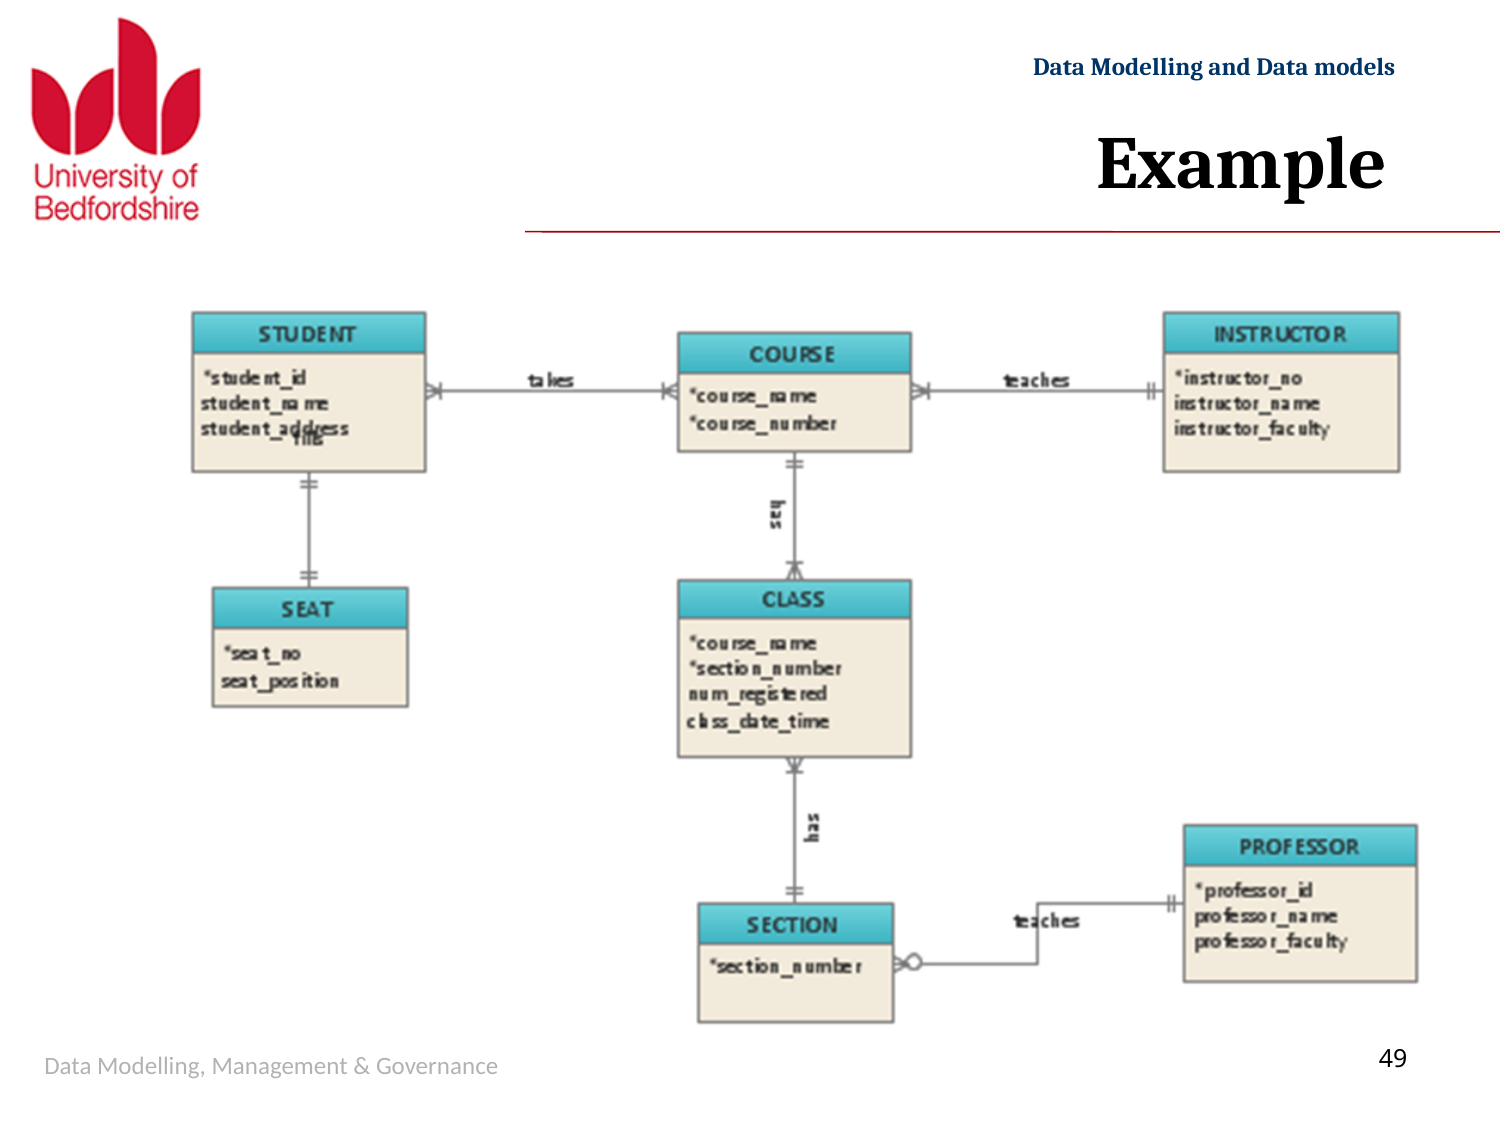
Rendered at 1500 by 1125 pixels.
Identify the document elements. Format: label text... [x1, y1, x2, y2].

title Example [268, 101, 1419, 215]
picture [0, 0, 237, 236]
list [123, 242, 1478, 1043]
footer Data Modelling, Management & Governance [29, 1035, 691, 1095]
